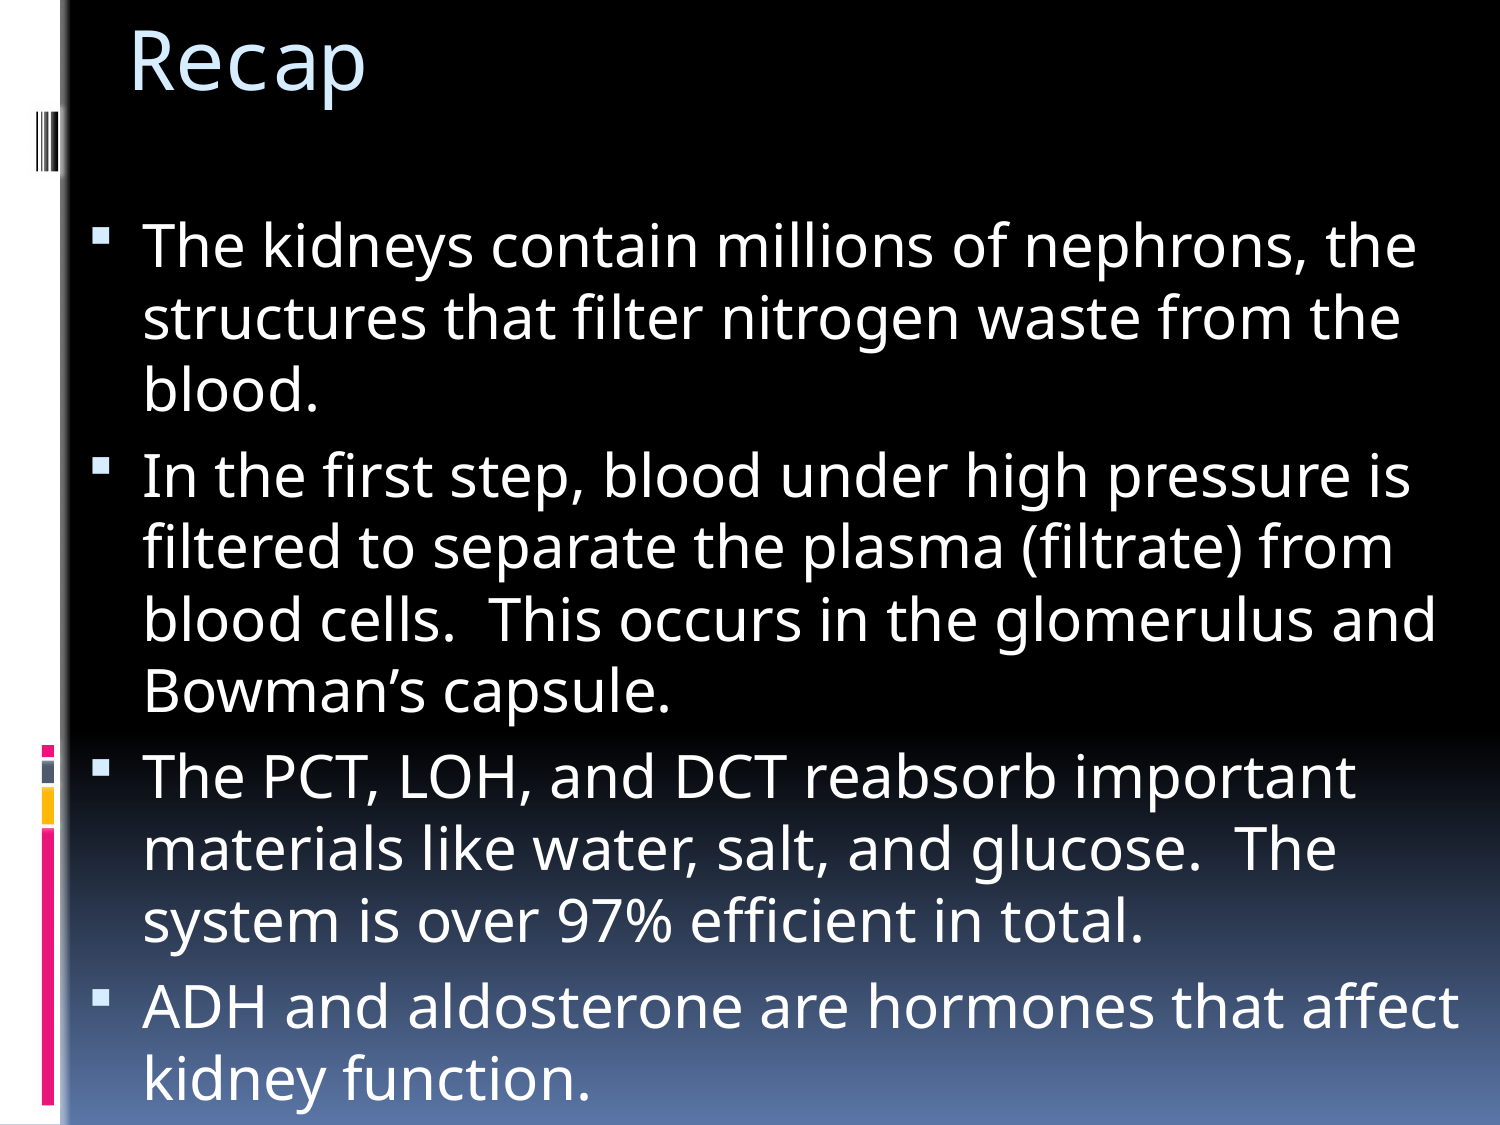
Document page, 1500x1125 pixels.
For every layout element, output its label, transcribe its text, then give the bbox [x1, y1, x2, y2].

title Recap [112, 0, 1388, 150]
list The kidneys contain millions of nephrons, the structures that filter nitrogen waste from the blood. In the first step, blood under high pressure is filtered to separate the plasma (filtrate) from blood cells. This occurs in the glomerulus and Bowman’s capsule. The PCT, LOH, and DCT reabsorb important materials like water, salt, and glucose. The system is over 97% efficient in total. ADH and aldosterone are hormones that affect kidney function. [62, 200, 1500, 1125]
